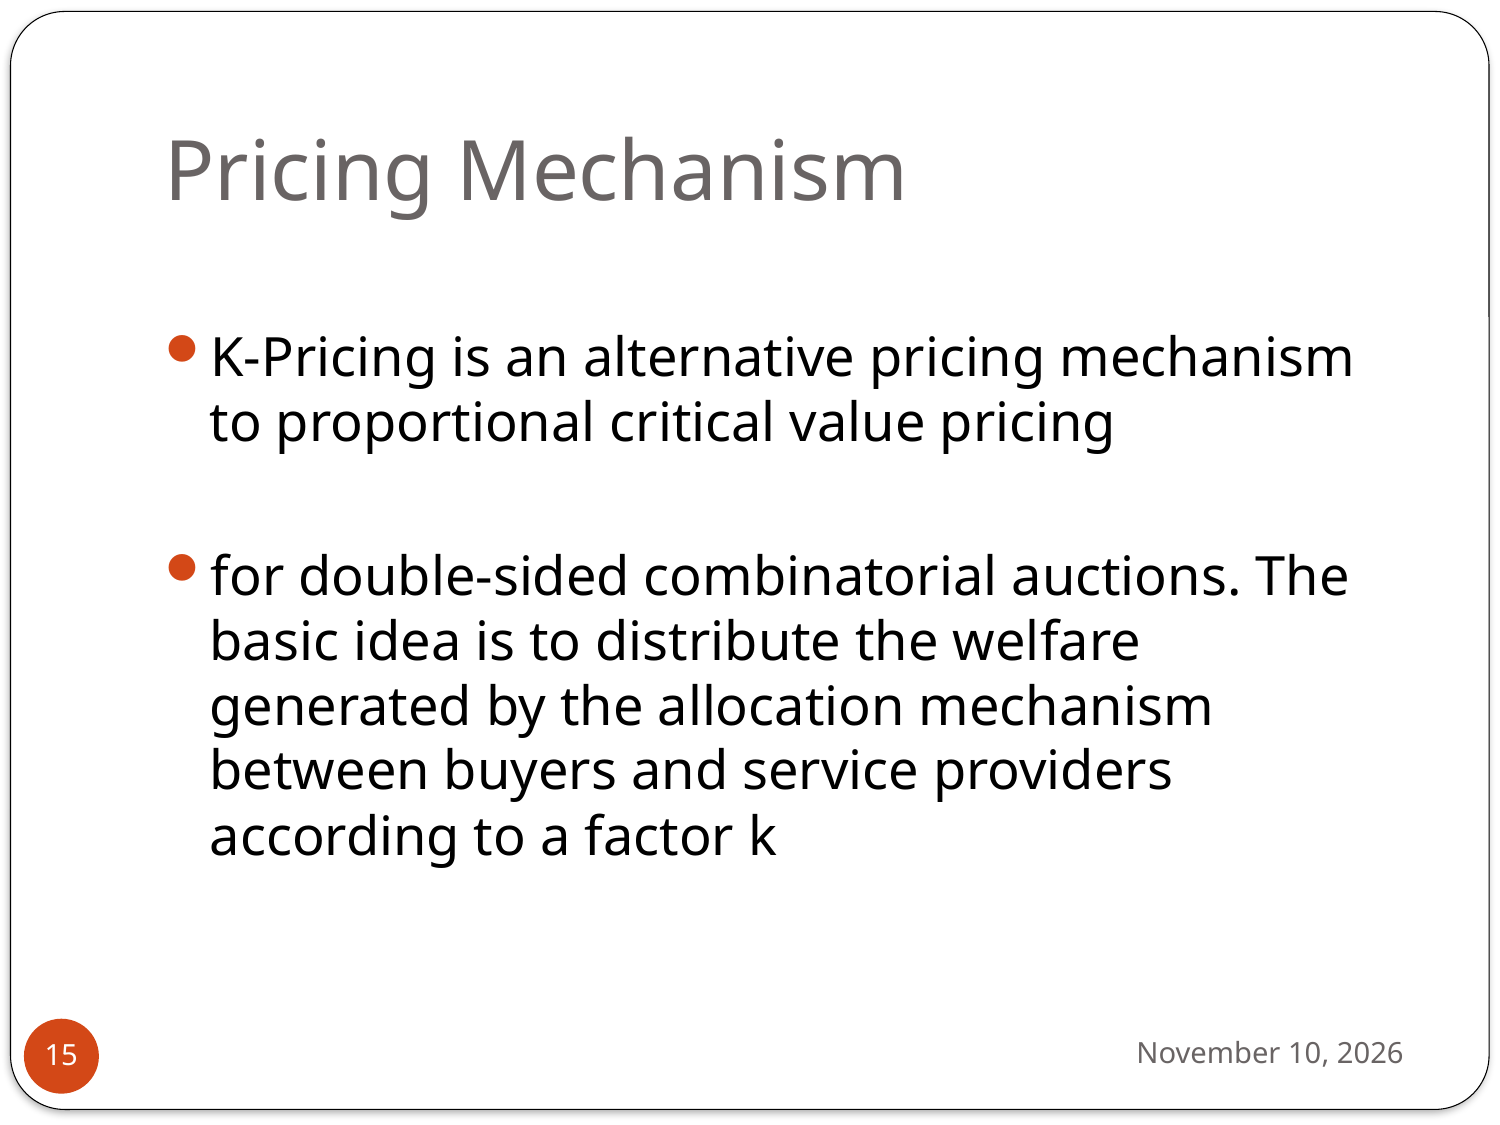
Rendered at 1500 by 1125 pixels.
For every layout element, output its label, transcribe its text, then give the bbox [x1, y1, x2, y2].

title Pricing Mechanism [150, 45, 1425, 233]
slide_number 15 [23, 1018, 99, 1094]
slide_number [1012, 1015, 1419, 1094]
list K-Pricing is an alternative pricing mechanism to proportional critical value pricing for double-sided combinatorial auctions. The basic idea is to distribute the welfare generated by the allocation mechanism between buyers and service providers according to a factor k [150, 237, 1425, 988]
